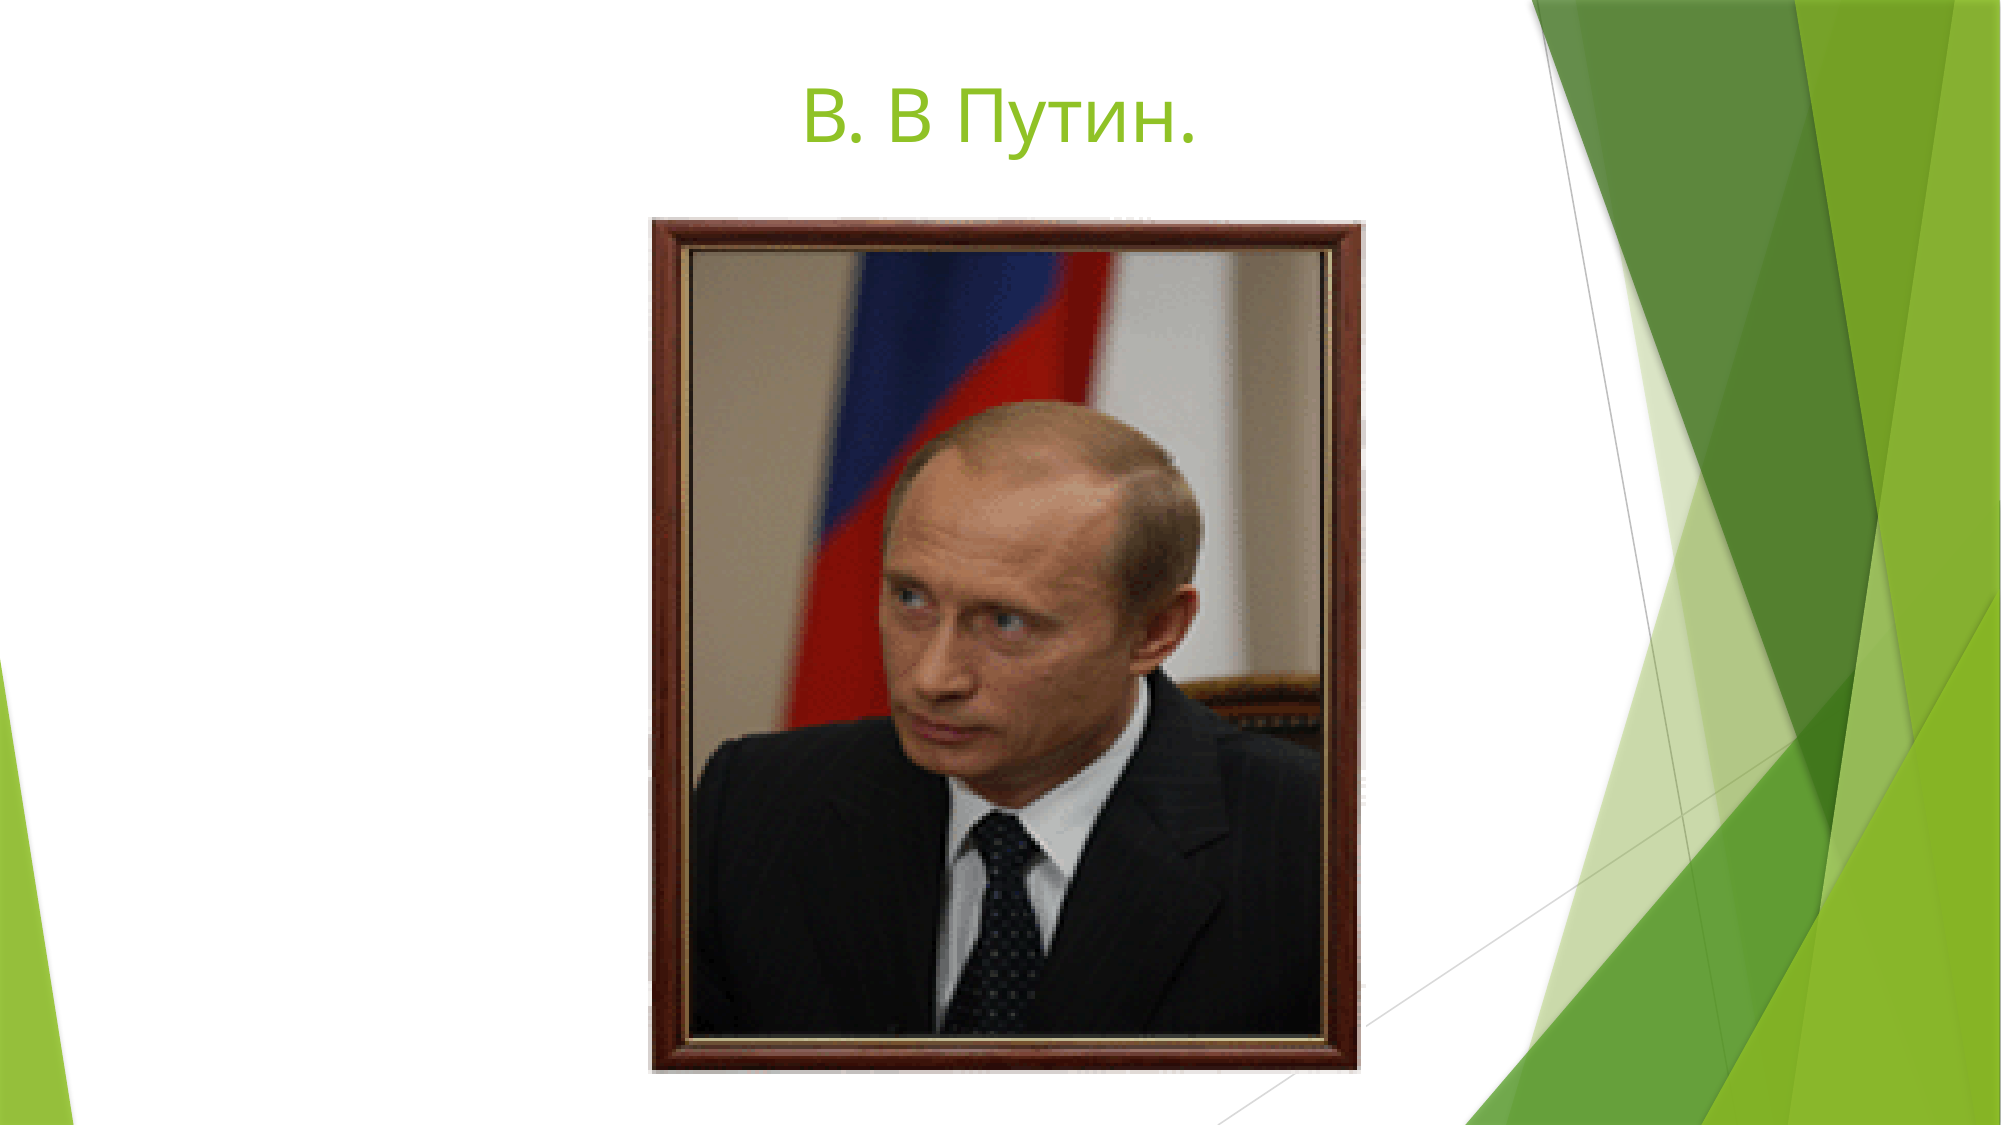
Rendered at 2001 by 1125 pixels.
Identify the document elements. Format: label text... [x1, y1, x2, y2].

title В. В Путин. [137, 59, 1863, 218]
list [648, 216, 1366, 1075]
